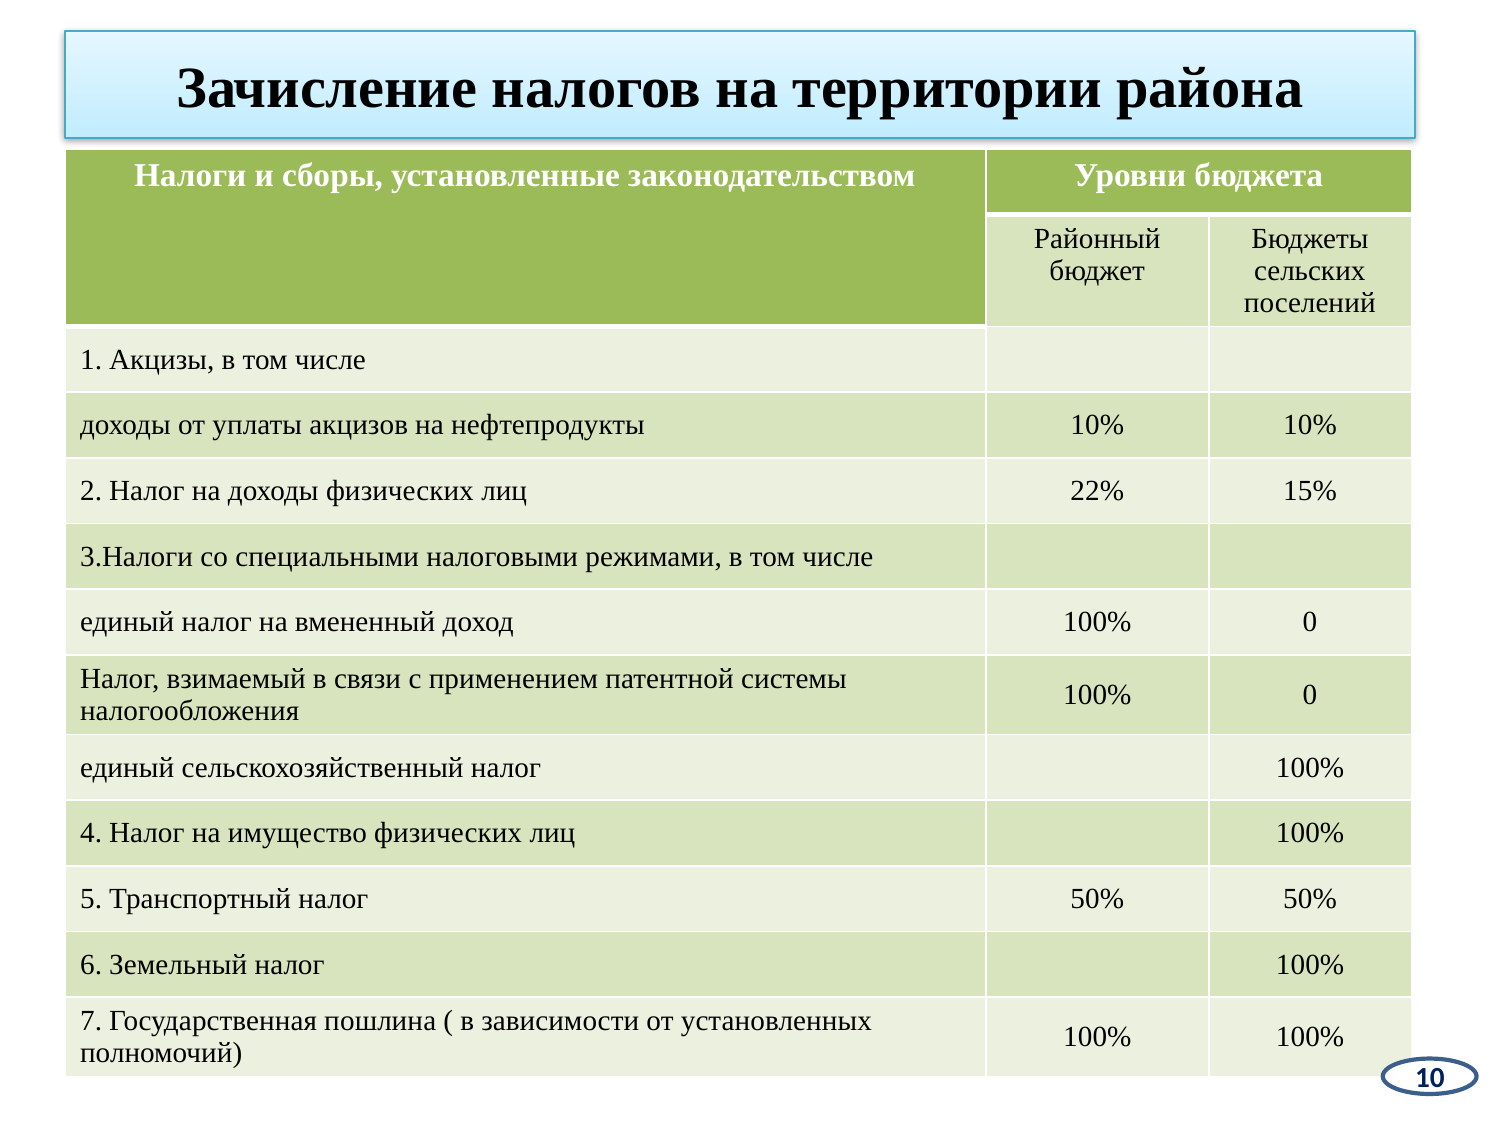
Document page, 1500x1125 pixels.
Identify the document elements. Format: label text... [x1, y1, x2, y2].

text_box 10 [1380, 1056, 1479, 1097]
table_cell 0 [1210, 590, 1411, 654]
table_cell 50% [987, 867, 1208, 931]
table_cell Районный бюджет [987, 217, 1208, 326]
title Зачисление налогов на территории района [64, 30, 1416, 139]
table_cell [1210, 524, 1411, 588]
table_header Налоги и сборы, установленные законодательством [66, 150, 985, 324]
table_cell доходы от уплаты акцизов на нефтепродукты [66, 393, 985, 457]
table_cell единый сельскохозяйственный налог [66, 735, 985, 799]
table_cell 100% [1210, 932, 1411, 996]
slide_number 9 [1074, 1066, 1465, 1103]
table_cell 1. Акцизы, в том числе [66, 329, 985, 391]
table_cell 100% [987, 656, 1208, 734]
table_cell 10% [987, 393, 1208, 457]
table_cell 6. Земельный налог [66, 932, 985, 996]
table_cell 100% [1210, 998, 1411, 1066]
table_header Уровни бюджета [987, 150, 1411, 212]
table_cell [987, 932, 1208, 996]
table_cell 5. Транспортный налог [66, 867, 985, 931]
table_cell Бюджеты сельских поселений [1210, 217, 1411, 326]
table_cell 10% [1210, 393, 1411, 457]
table_cell Налог, взимаемый в связи с применением патентной системы налогообложения [66, 656, 985, 734]
table_cell 15% [1210, 459, 1411, 523]
table_cell 4. Налог на имущество физических лиц [66, 801, 985, 865]
table_cell 50% [1210, 867, 1411, 931]
table_cell [1210, 327, 1411, 391]
table_cell 100% [1210, 735, 1411, 799]
table_cell 2. Налог на доходы физических лиц [66, 459, 985, 523]
table_cell 100% [987, 590, 1208, 654]
table_cell [987, 801, 1208, 865]
table_cell 3.Налоги со специальными налоговыми режимами, в том числе [66, 524, 985, 588]
table_cell 0 [1210, 656, 1411, 734]
table_cell [987, 524, 1208, 588]
table_cell единый налог на вмененный доход [66, 590, 985, 654]
table_cell 100% [1210, 801, 1411, 865]
table_cell 7. Государственная пошлина ( в зависимости от установленных полномочий) [66, 998, 985, 1076]
table_cell 22% [987, 459, 1208, 523]
table_cell 100% [987, 998, 1208, 1076]
table_cell [987, 327, 1208, 391]
table_cell [987, 735, 1208, 799]
